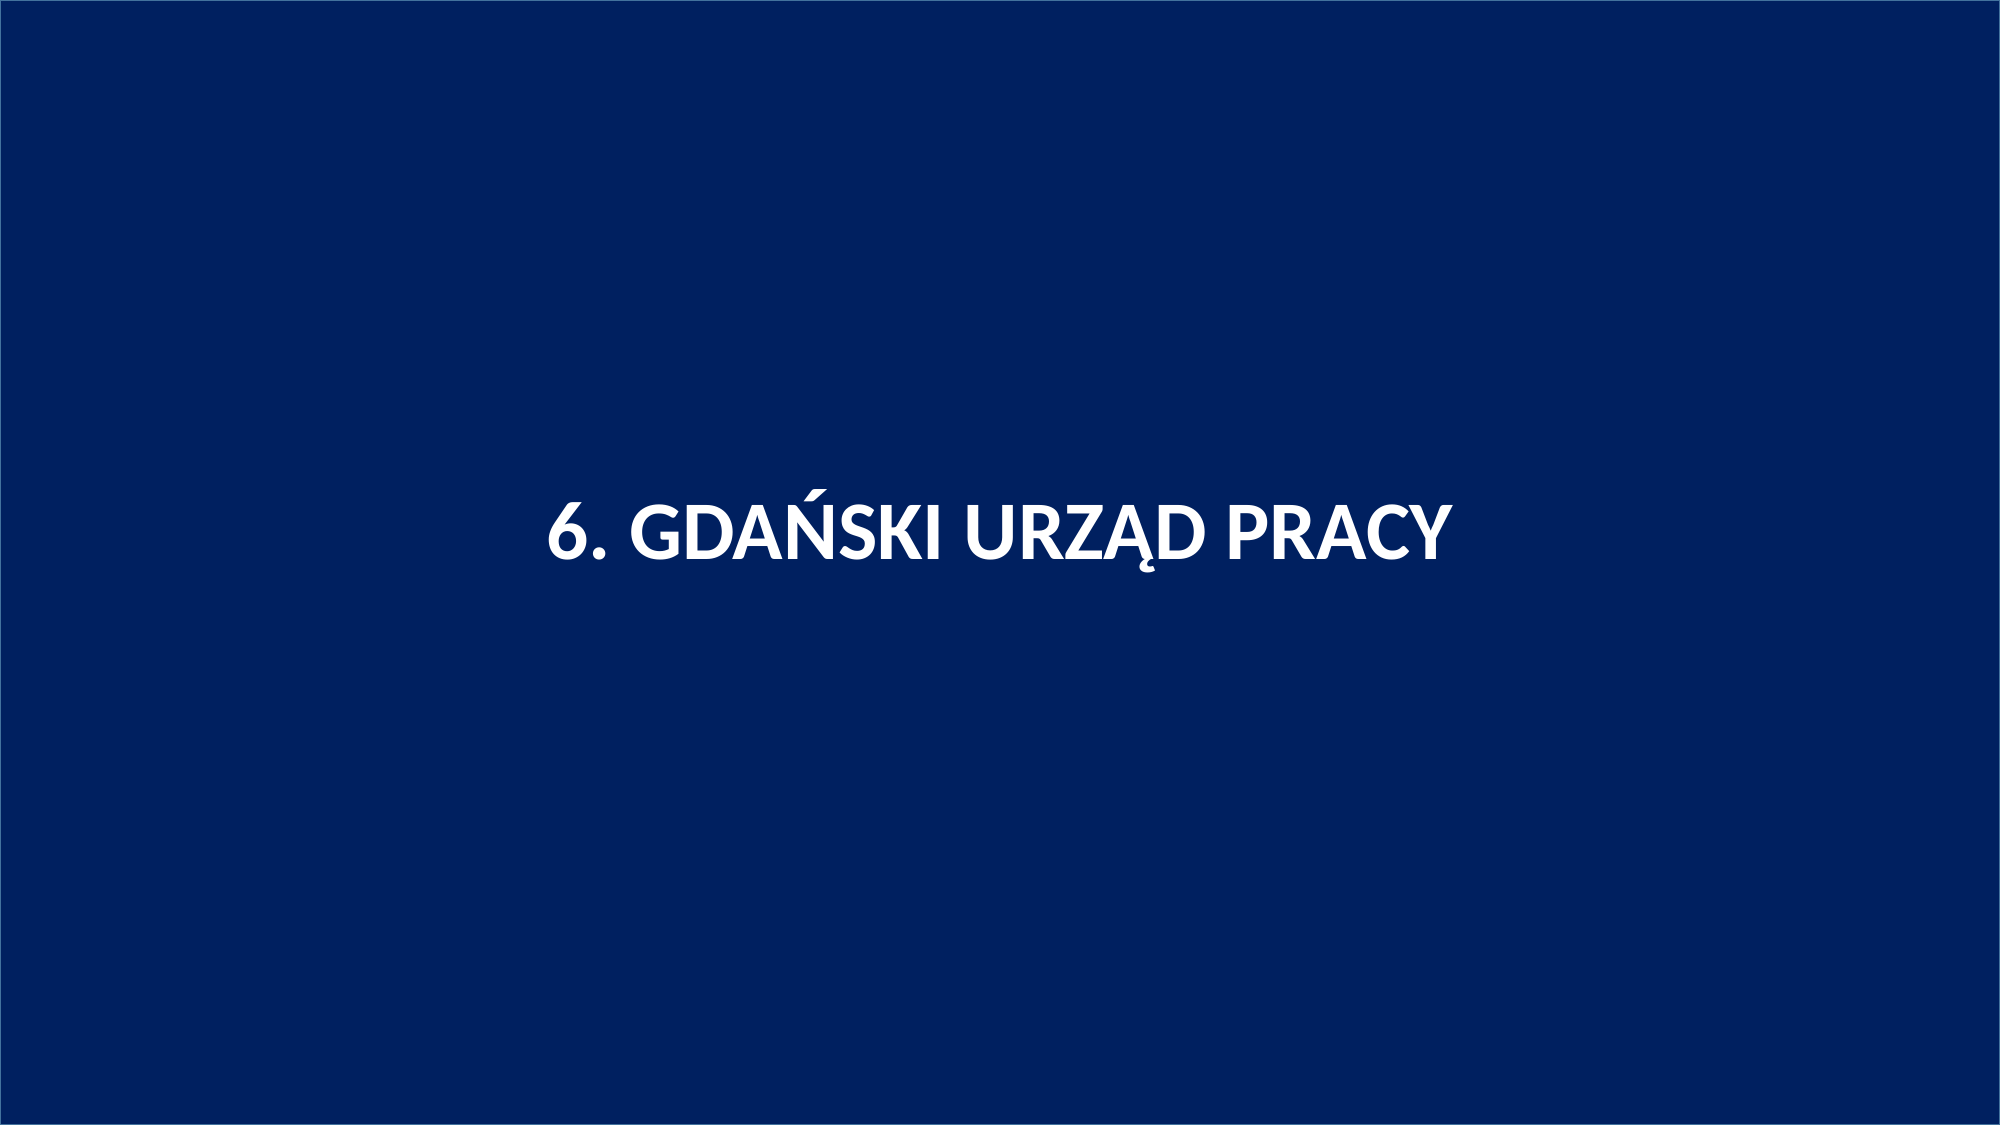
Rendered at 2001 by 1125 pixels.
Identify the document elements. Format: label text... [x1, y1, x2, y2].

text_box [0, 0, 2000, 1125]
text_box 6. GDAŃSKI URZĄD PRACY [483, 468, 1517, 584]
